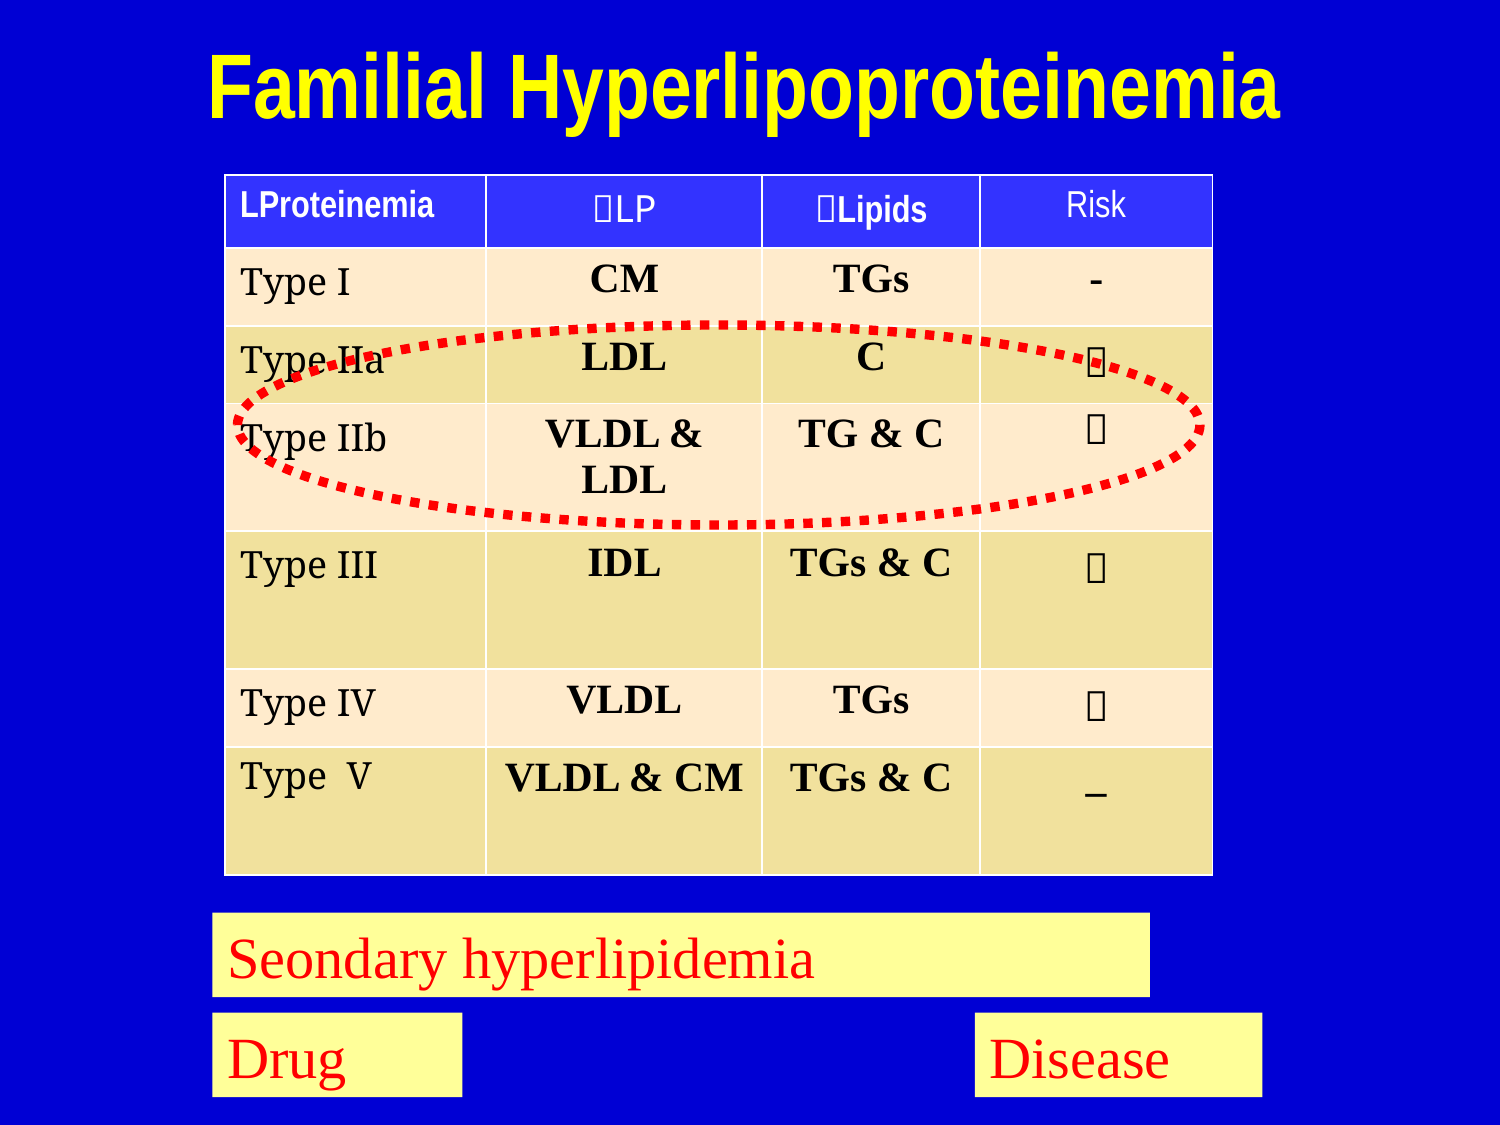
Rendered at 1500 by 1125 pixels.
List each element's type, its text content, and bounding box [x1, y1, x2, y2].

table_cell  [981, 532, 1212, 668]
table_cell - [981, 249, 1212, 325]
table_cell Type IV [226, 670, 485, 746]
table_cell TGs [763, 249, 979, 325]
table_cell IDL [487, 532, 761, 668]
text_box Disease [974, 1012, 1263, 1098]
table_cell TGs [763, 670, 979, 746]
text_box Drug [212, 1012, 463, 1098]
table_cell C [870, 327, 979, 340]
table_cell VLDL & CM [487, 748, 761, 874]
table_cell Type IIa [226, 327, 485, 403]
text_box [235, 322, 1202, 528]
text_box Seondary hyperlipidemia [212, 912, 1150, 998]
table_cell CM [487, 249, 761, 325]
table_cell VLDL & LDL [487, 513, 761, 530]
table_header LProteinemia [226, 176, 485, 247]
table_cell Type IIb [226, 404, 485, 530]
table_cell Type III [226, 532, 485, 668]
table_cell Type I [226, 249, 485, 325]
table_cell TGs & C [763, 532, 979, 668]
table_cell TGs & C [763, 748, 979, 874]
table_cell LDL [487, 327, 566, 337]
table_cell Type V [226, 748, 485, 874]
table_cell VLDL [487, 670, 761, 746]
table_cell  [981, 670, 1212, 746]
text_box Familial Hyperlipoproteinemia [192, 24, 1318, 144]
table_cell  [981, 327, 1212, 403]
table_cell _ [981, 748, 1212, 874]
table_header Risk [981, 176, 1212, 247]
table_header Lipids [763, 176, 979, 247]
table_cell  [981, 404, 1212, 530]
table_header LP [487, 176, 761, 247]
table_cell TG & C [763, 510, 979, 530]
